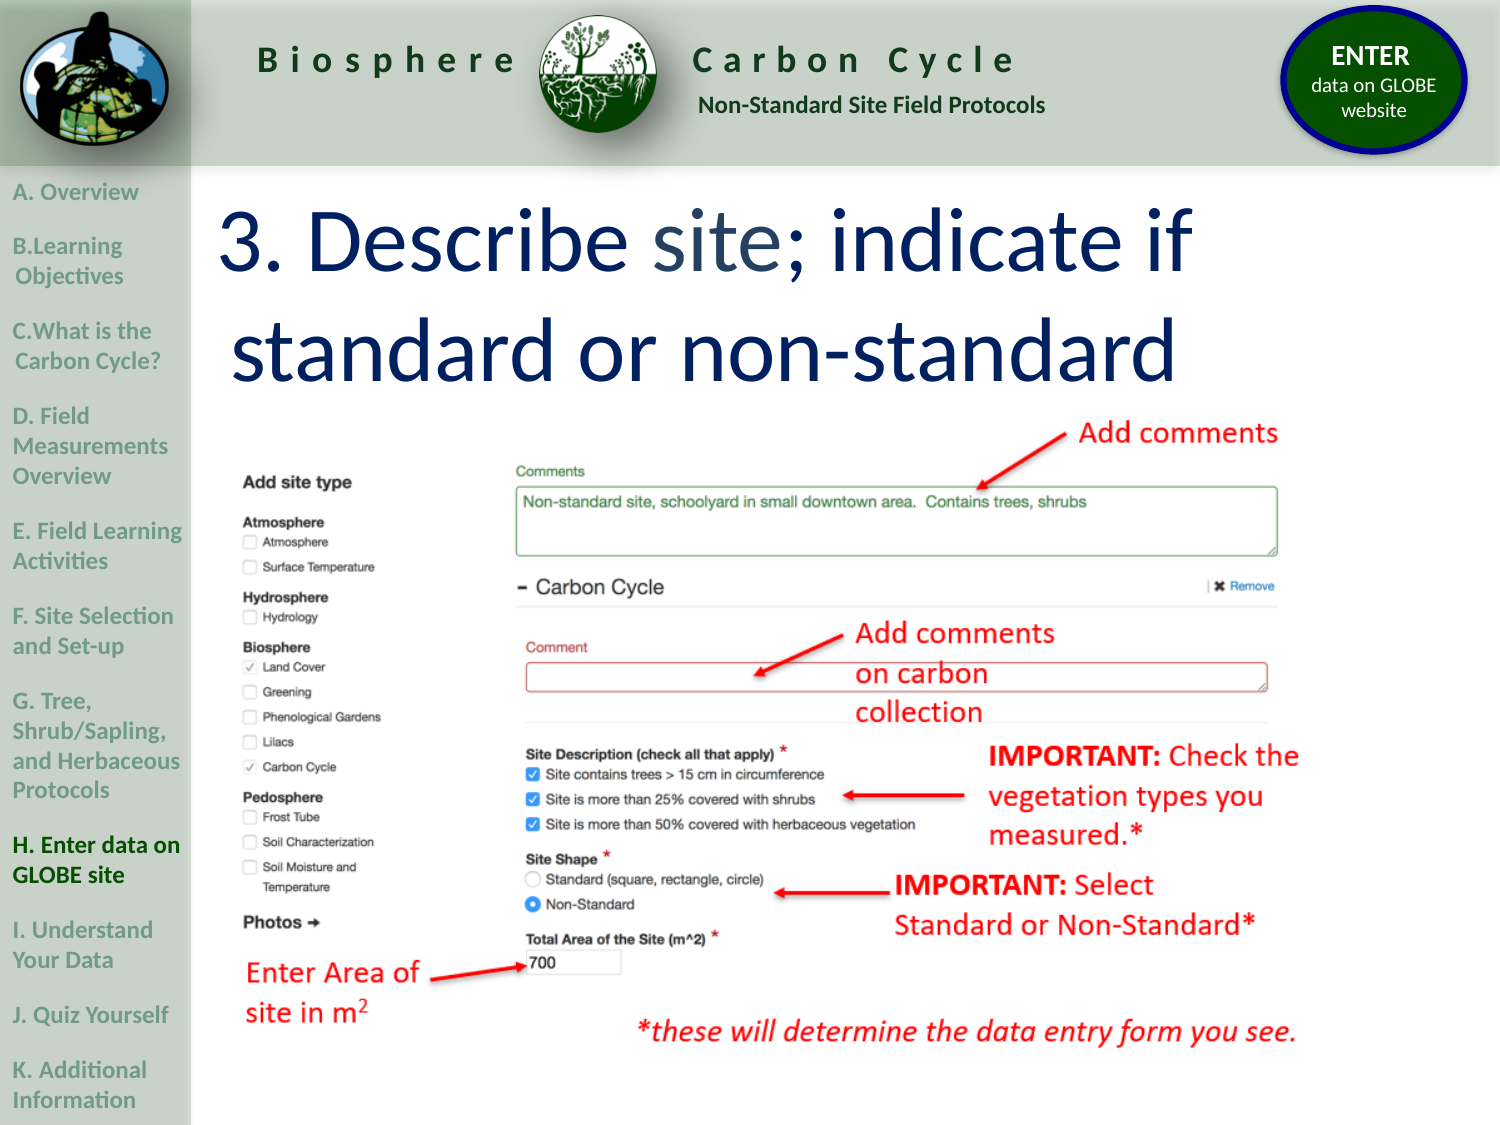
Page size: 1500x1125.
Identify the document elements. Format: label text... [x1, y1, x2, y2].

title 3. Describe site; indicate if standard or non-standard [191, 172, 1219, 391]
picture [0, 0, 1500, 1124]
picture [217, 414, 1312, 1054]
